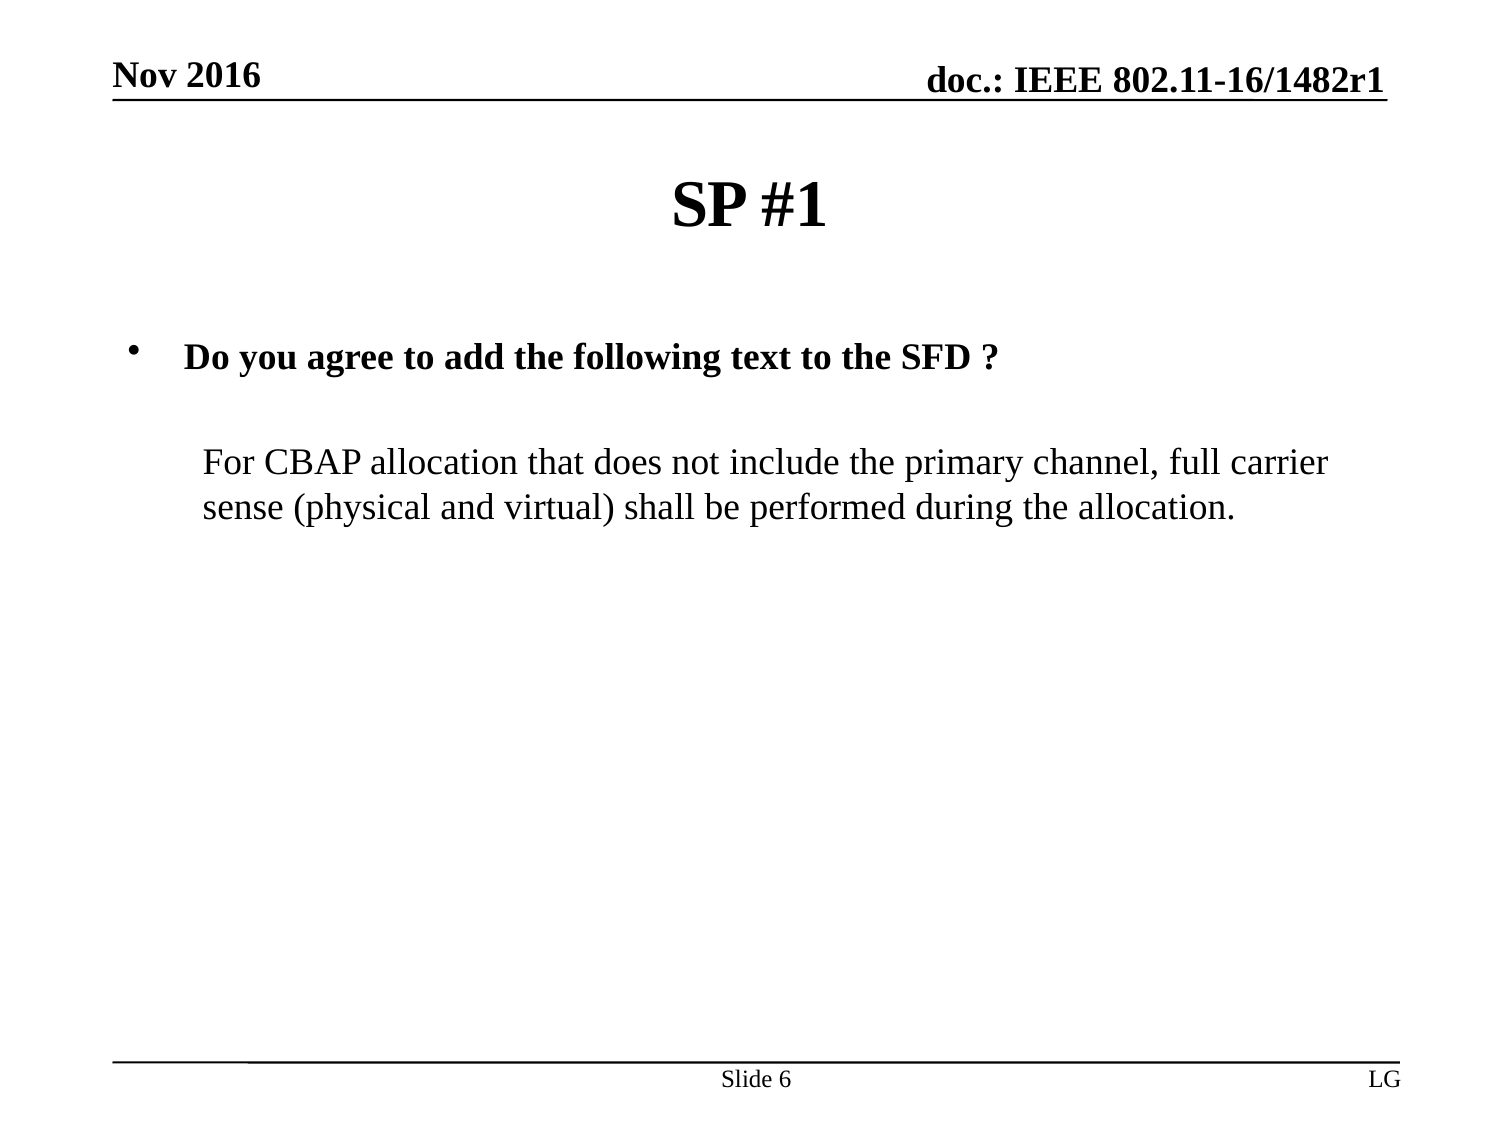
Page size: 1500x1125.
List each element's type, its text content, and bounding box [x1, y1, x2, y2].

list Do you agree to add the following text to the SFD ? For CBAP allocation that does not include the primary channel, full carrier sense (physical and virtual) shall be performed during the allocation. [112, 324, 1388, 1001]
title SP #1 [112, 112, 1388, 288]
slide_number Slide 6 [712, 1061, 800, 1093]
footer LG [949, 1061, 1402, 1093]
